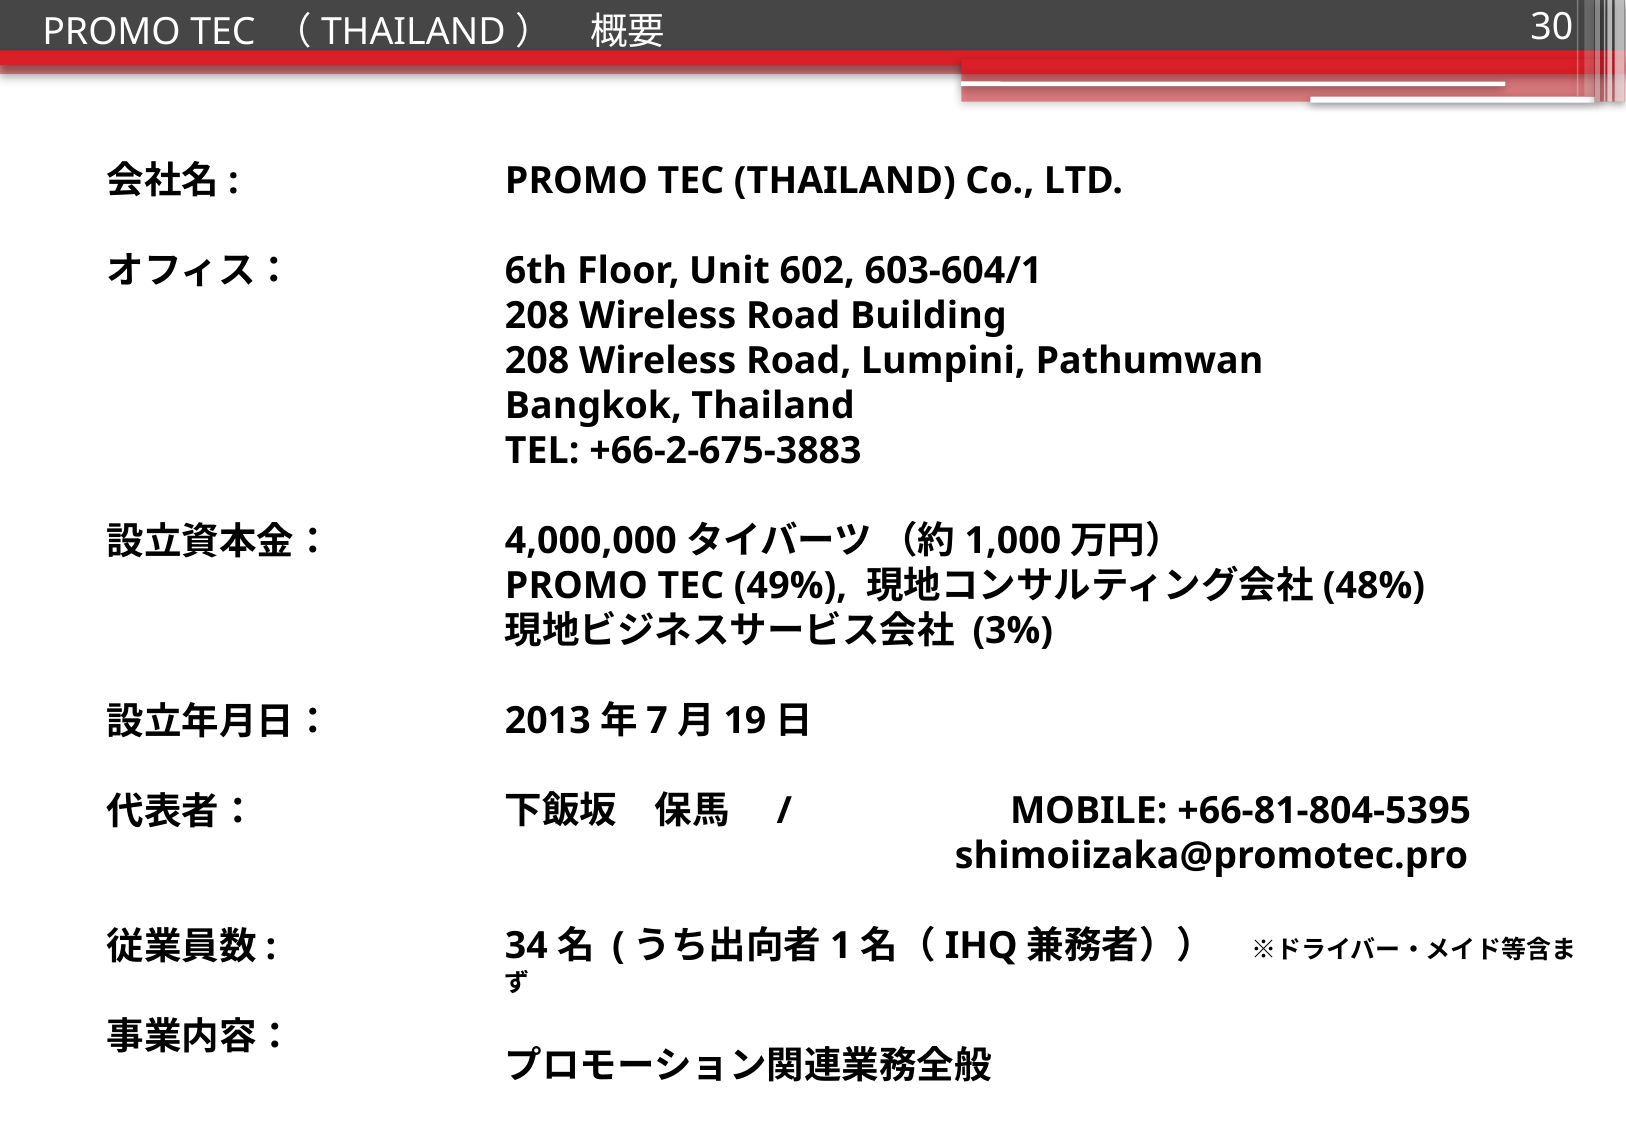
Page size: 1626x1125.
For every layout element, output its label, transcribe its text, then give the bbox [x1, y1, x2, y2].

text_box PROMO TEC (THAILAND) Co., LTD. 6th Floor, Unit 602, 603-604/1 208 Wireless Road Building 208 Wireless Road, Lumpini, Pathumwan Bangkok, Thailand TEL: +66-2-675-3883 4,000,000タイバーツ （約1,000万円） PROMO TEC (49%), 現地コンサルティング会社(48%) 現地ビジネスサービス会社 (3%) 2013年7月19日 下飯坂 保馬 / MOBILE: +66-81-804-5395 shimoiizaka@promotec.pro 34名 (うち出向者1名（IHQ兼務者）） ※ドライバー・メイド等含まず プロモーション関連業務全般 [490, 149, 1616, 1094]
text_box 会社名: オフィス： 設立資本金： 設立年月日： 代表者： 従業員数: 事業内容： [91, 148, 624, 1065]
text_box PROMO TEC （THAILAND） 概要 [27, 0, 1153, 60]
slide_number 30 [1452, 0, 1589, 61]
